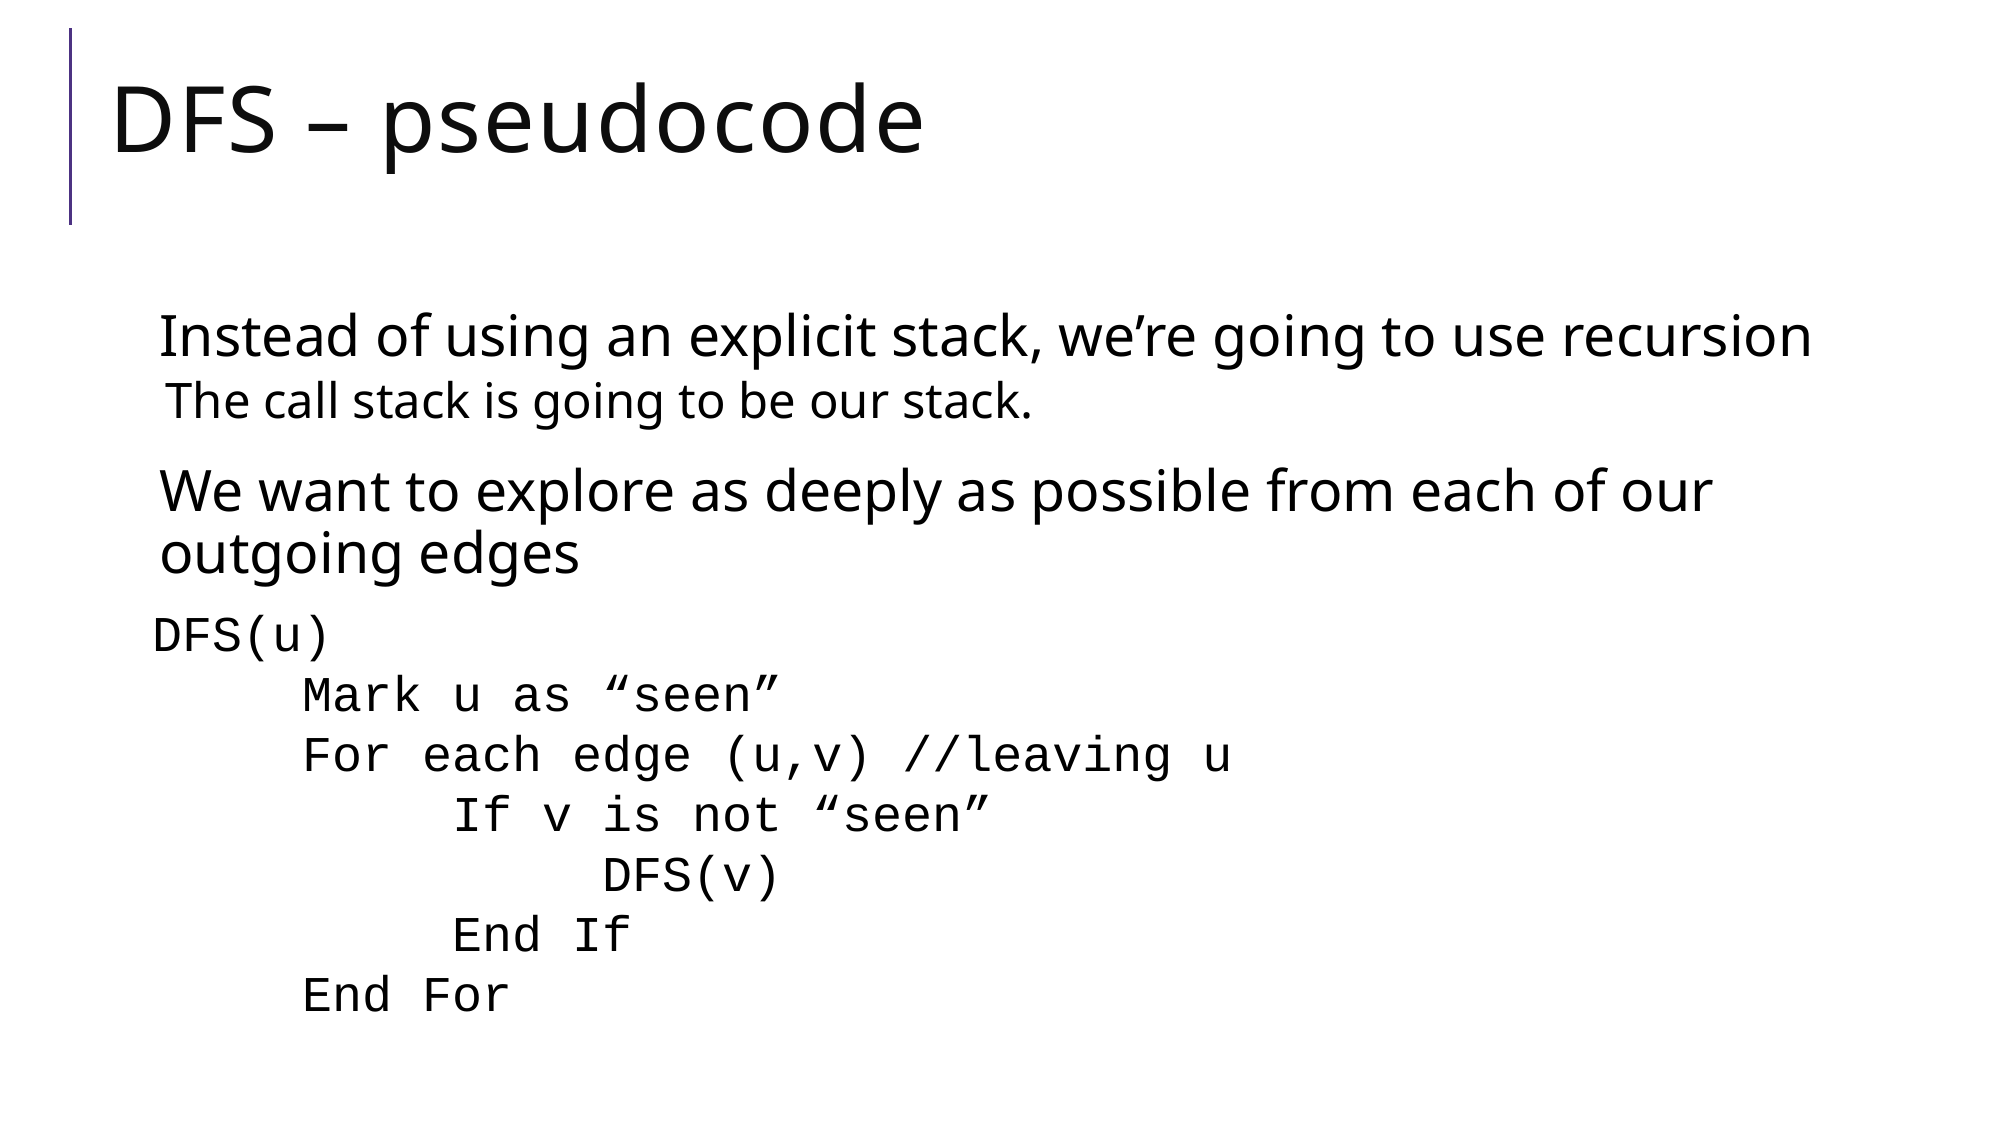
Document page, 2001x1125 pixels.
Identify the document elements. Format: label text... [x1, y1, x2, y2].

list Instead of using an explicit stack, we’re going to use recursion The call stack is going to be our stack. We want to explore as deeply as possible from each of our outgoing edges [137, 299, 1863, 594]
title DFS – pseudocode [94, 43, 1930, 210]
text_box DFS(u) Mark u as “seen” For each edge (u,v) //leaving u If v is not “seen” DFS(v) End If End For [137, 593, 1305, 1029]
